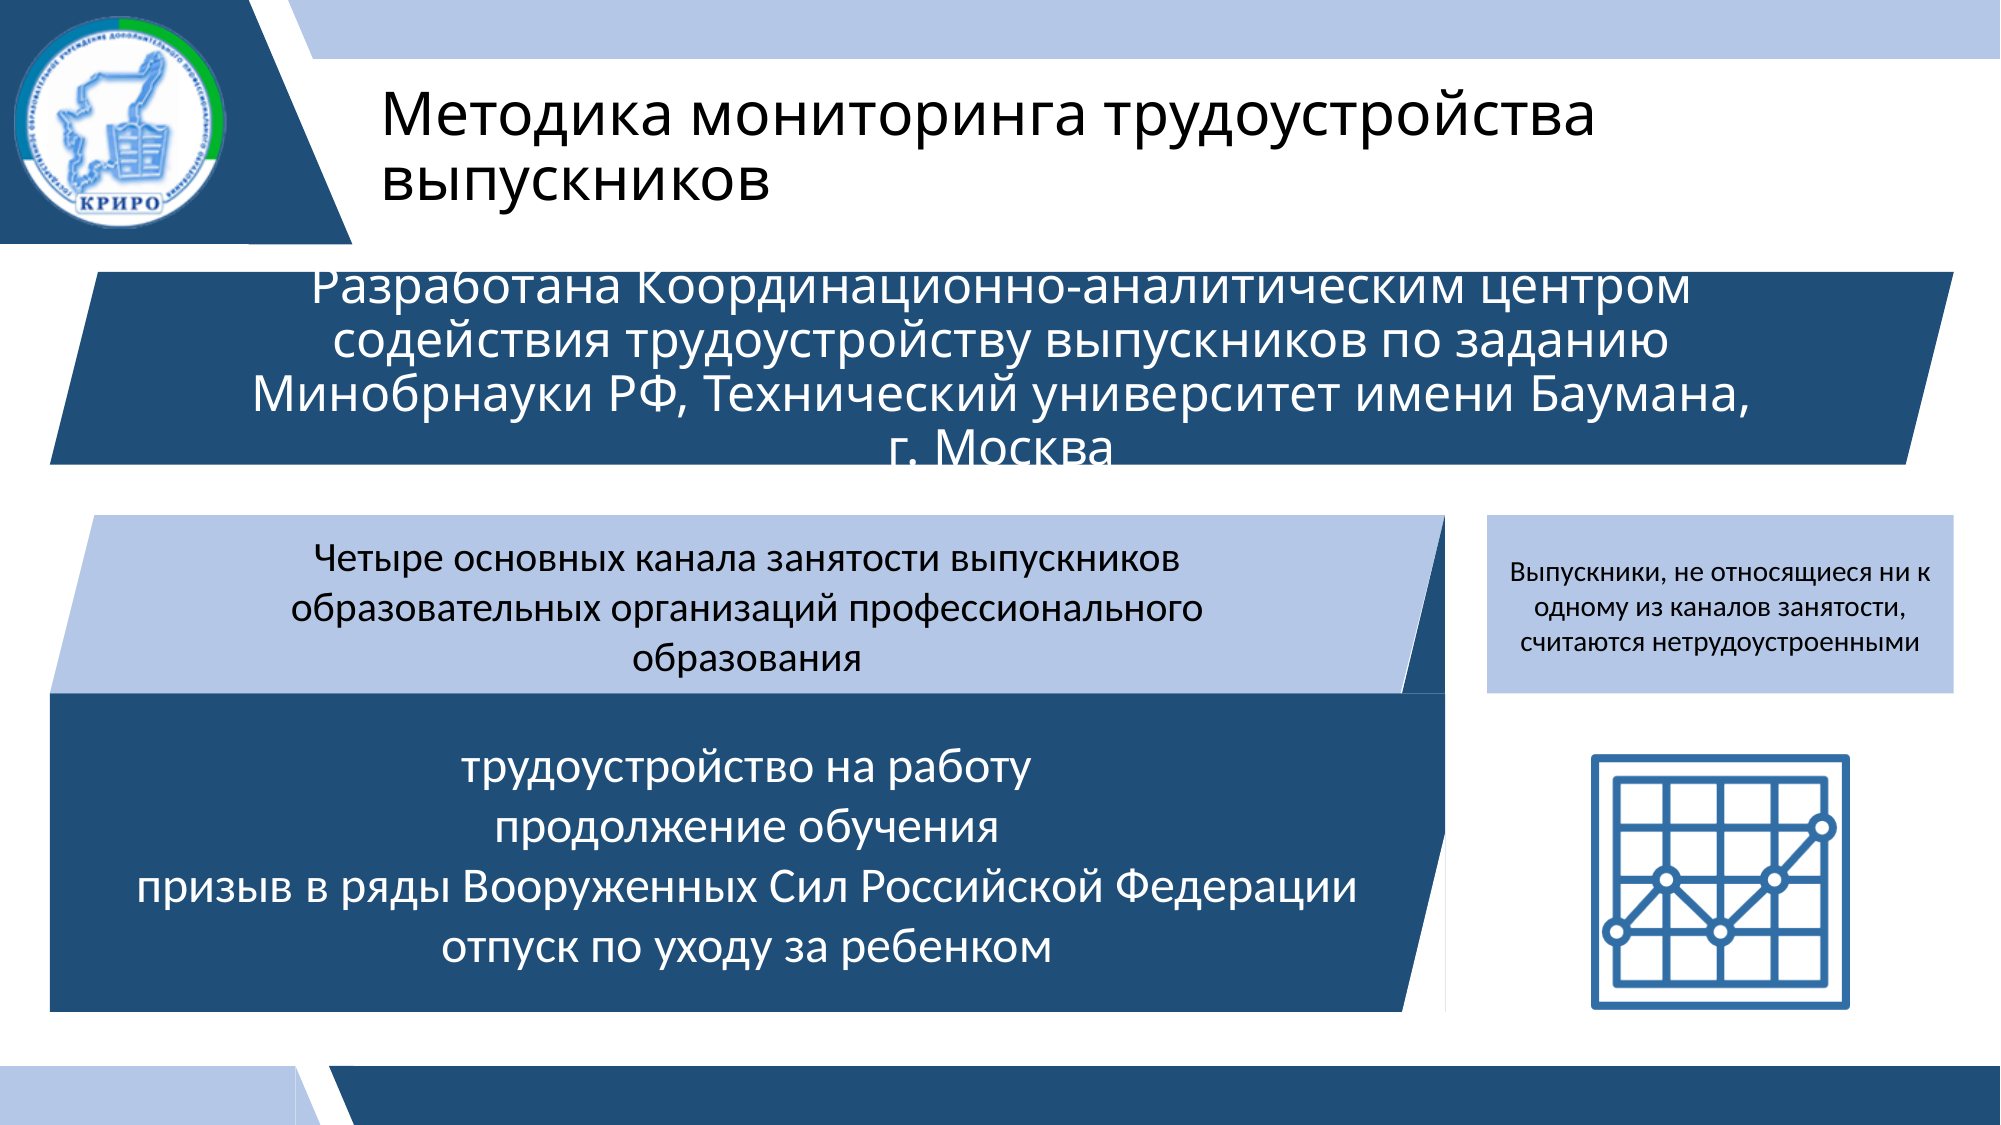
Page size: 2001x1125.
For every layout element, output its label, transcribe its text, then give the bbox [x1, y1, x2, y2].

picture [1591, 752, 1850, 1012]
picture [13, 16, 236, 229]
text_box Разработана Координационно-аналитическим центром содействия трудоустройству выпускников по заданию Минобрнауки РФ, Технический университет имени Баумана, г. Москва [48, 270, 1956, 466]
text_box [49, 515, 1446, 1012]
title Методика мониторинга трудоустройства выпускников [365, 75, 1868, 222]
text_box Выпускники, не относящиеся ни к одному из каналов занятости, считаются нетрудоустроенными [1486, 514, 1955, 694]
